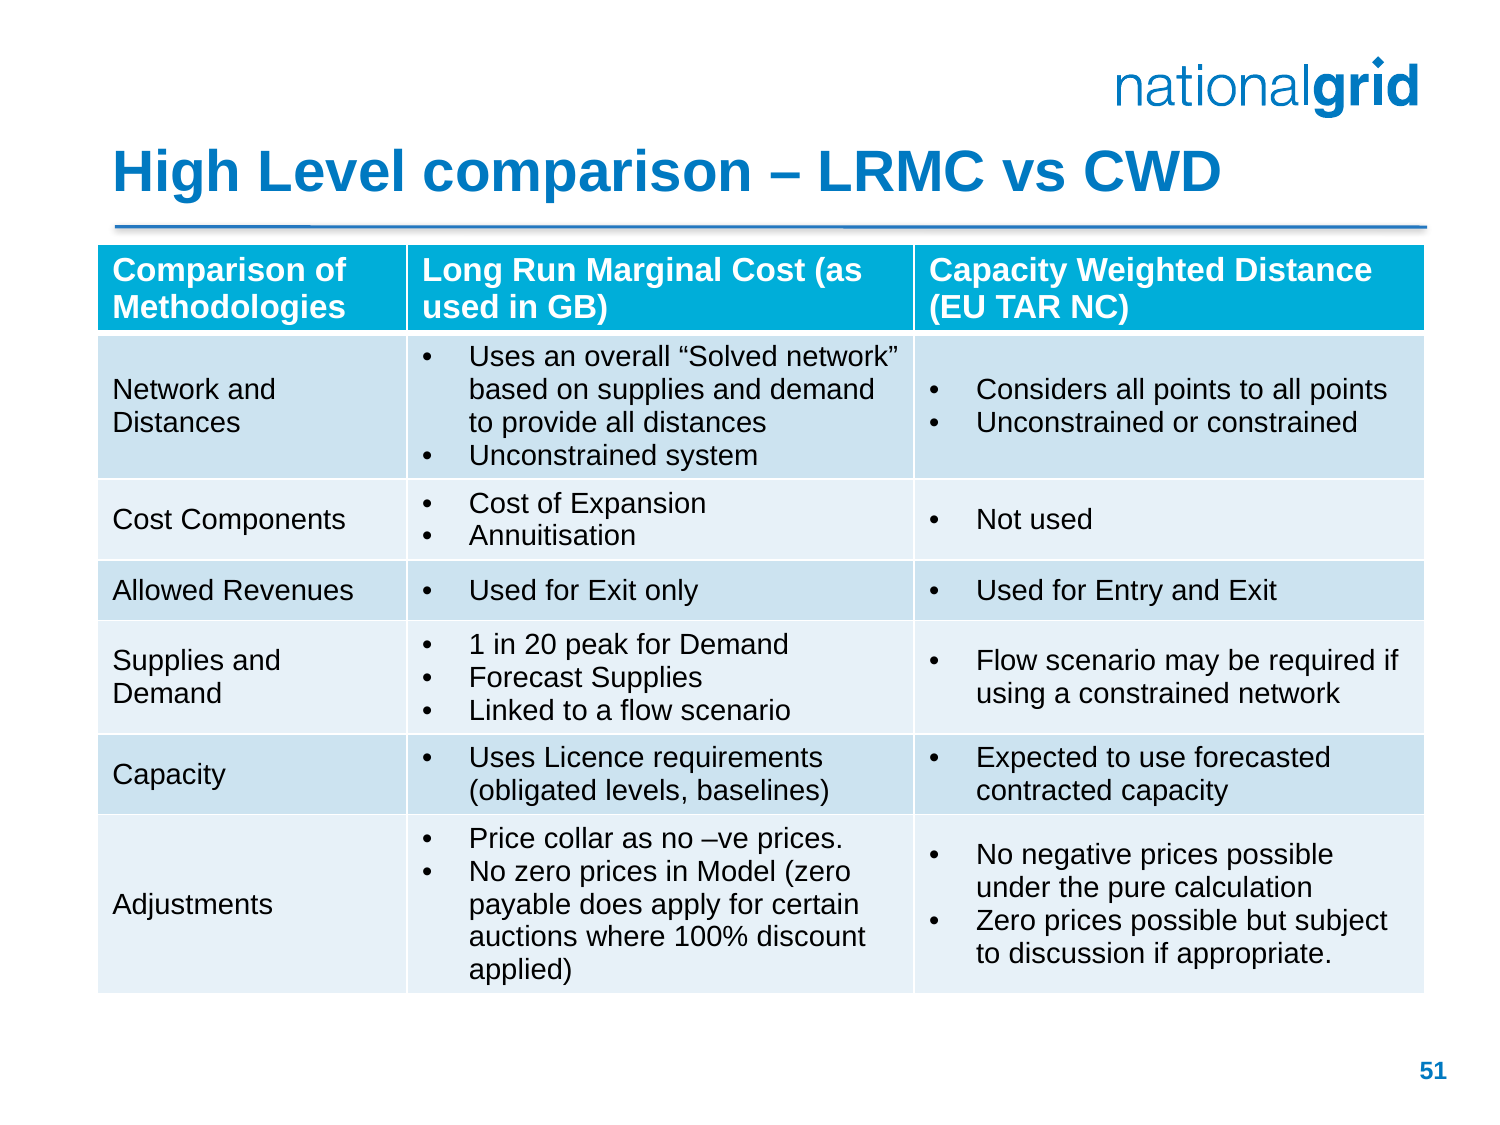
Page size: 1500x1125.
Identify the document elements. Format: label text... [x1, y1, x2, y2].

table_cell Allowed Revenues [98, 561, 406, 620]
table_cell Cost Components [98, 480, 406, 559]
table_header Comparison of Methodologies [98, 245, 406, 330]
table_cell Supplies and Demand [98, 621, 406, 733]
table_cell Used for Exit only [408, 561, 913, 620]
table_header Long Run Marginal Cost (as used in GB) [408, 245, 913, 330]
table_cell Expected to use forecasted contracted capacity [915, 735, 1424, 814]
table_cell Cost of Expansion Annuitisation [408, 480, 913, 559]
table_cell Network and Distances [98, 336, 406, 478]
table_cell Used for Entry and Exit [915, 561, 1424, 620]
table_cell Price collar as no –ve prices. No zero prices in Model (zero payable does apply for certain auctions where 100% discount applied) [408, 815, 913, 993]
table_header Capacity Weighted Distance (EU TAR NC) [915, 245, 1424, 330]
table_cell Uses an overall “Solved network” based on supplies and demand to provide all distances Unconstrained system [408, 336, 913, 478]
table_cell Considers all points to all points Unconstrained or constrained [915, 336, 1424, 478]
slide_number 51 [1112, 1046, 1463, 1107]
table_cell 1 in 20 peak for Demand Forecast Supplies Linked to a flow scenario [408, 621, 913, 733]
table_cell Uses Licence requirements (obligated levels, baselines) [408, 735, 913, 814]
table_cell No negative prices possible under the pure calculation Zero prices possible but subject to discussion if appropriate. [915, 815, 1424, 993]
table_cell Flow scenario may be required if using a constrained network [915, 621, 1424, 733]
table_cell Not used [915, 480, 1424, 559]
table_cell Adjustments [98, 815, 406, 993]
title High Level comparison – LRMC vs CWD [97, 125, 1425, 211]
table_cell Capacity [98, 735, 406, 814]
